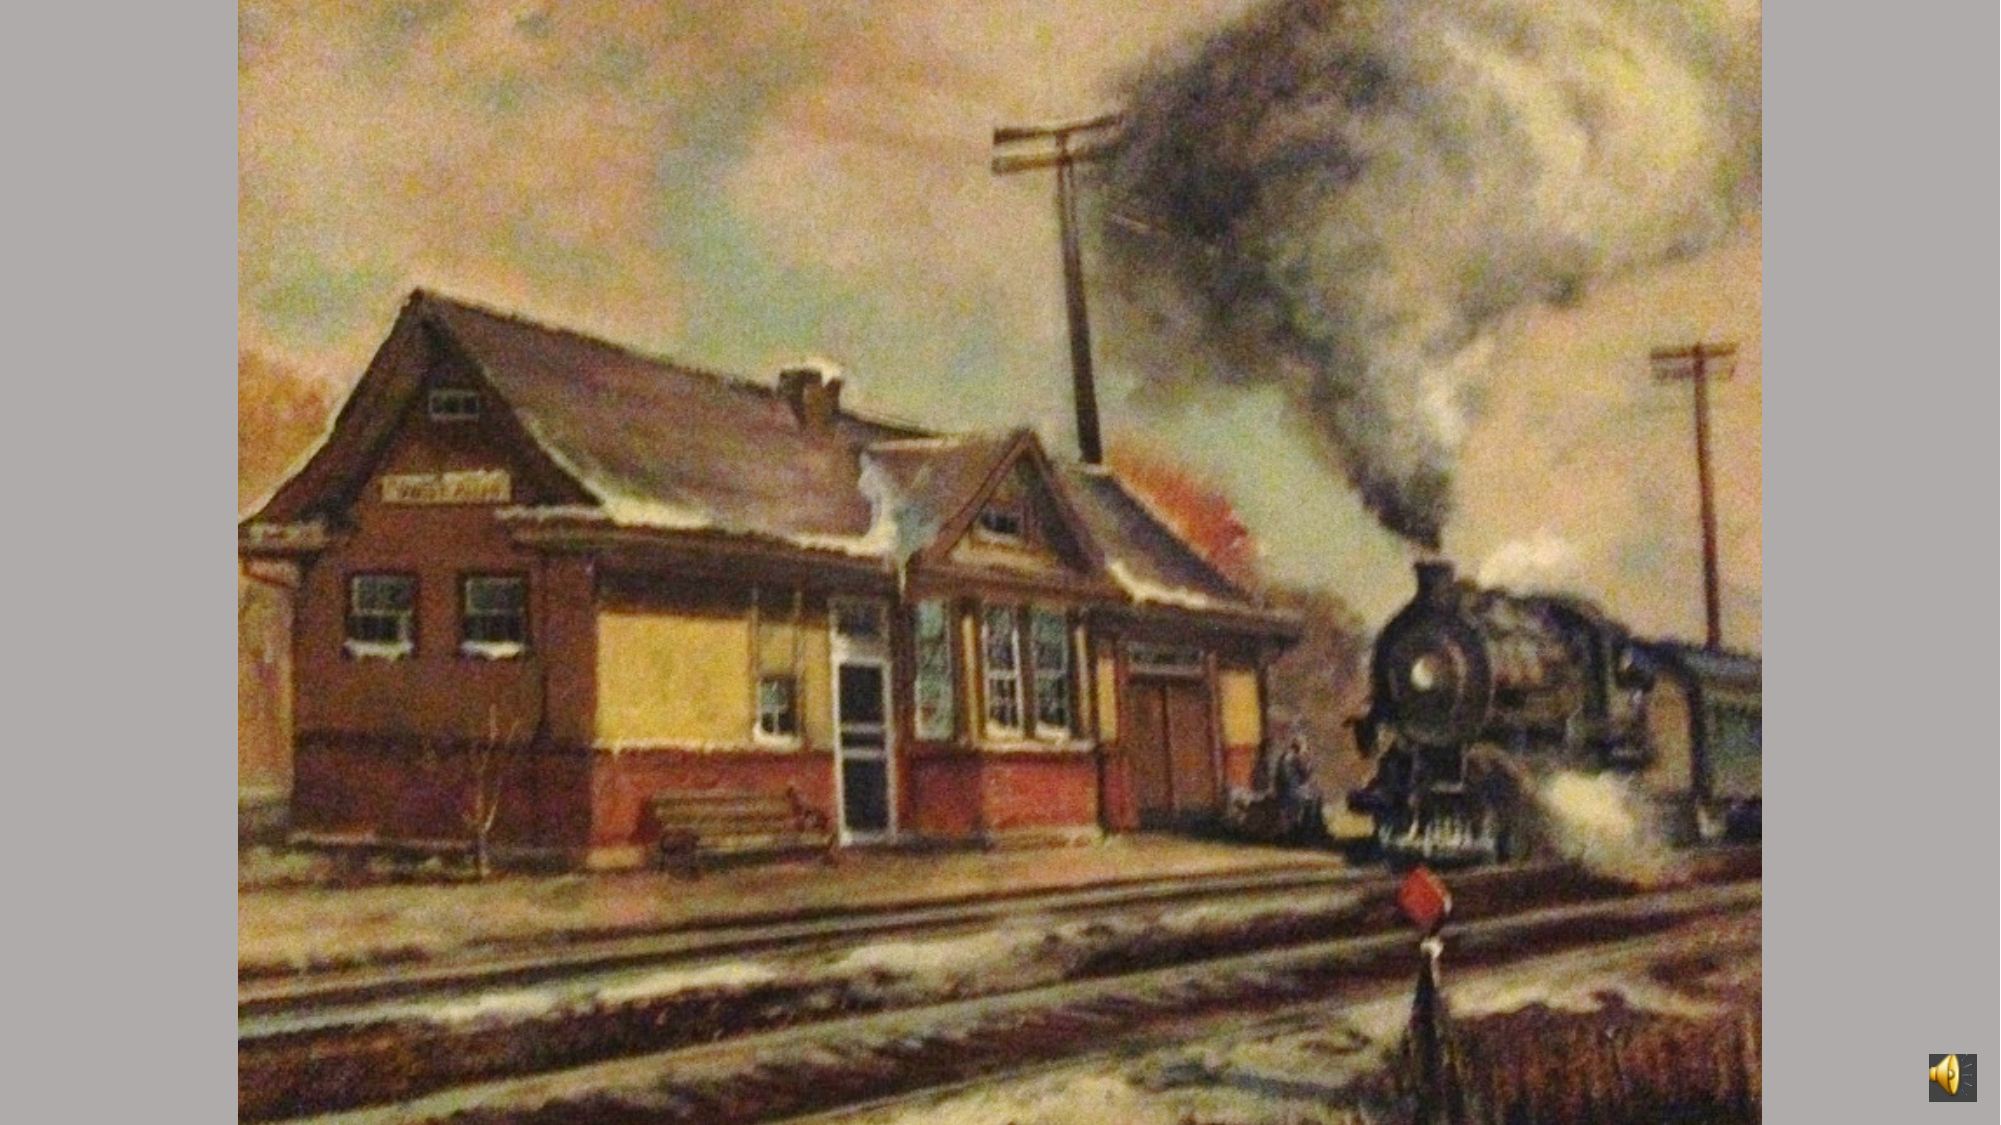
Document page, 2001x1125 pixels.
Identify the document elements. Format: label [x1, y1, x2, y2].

picture [1927, 1052, 1978, 1103]
picture [238, 0, 1762, 1125]
